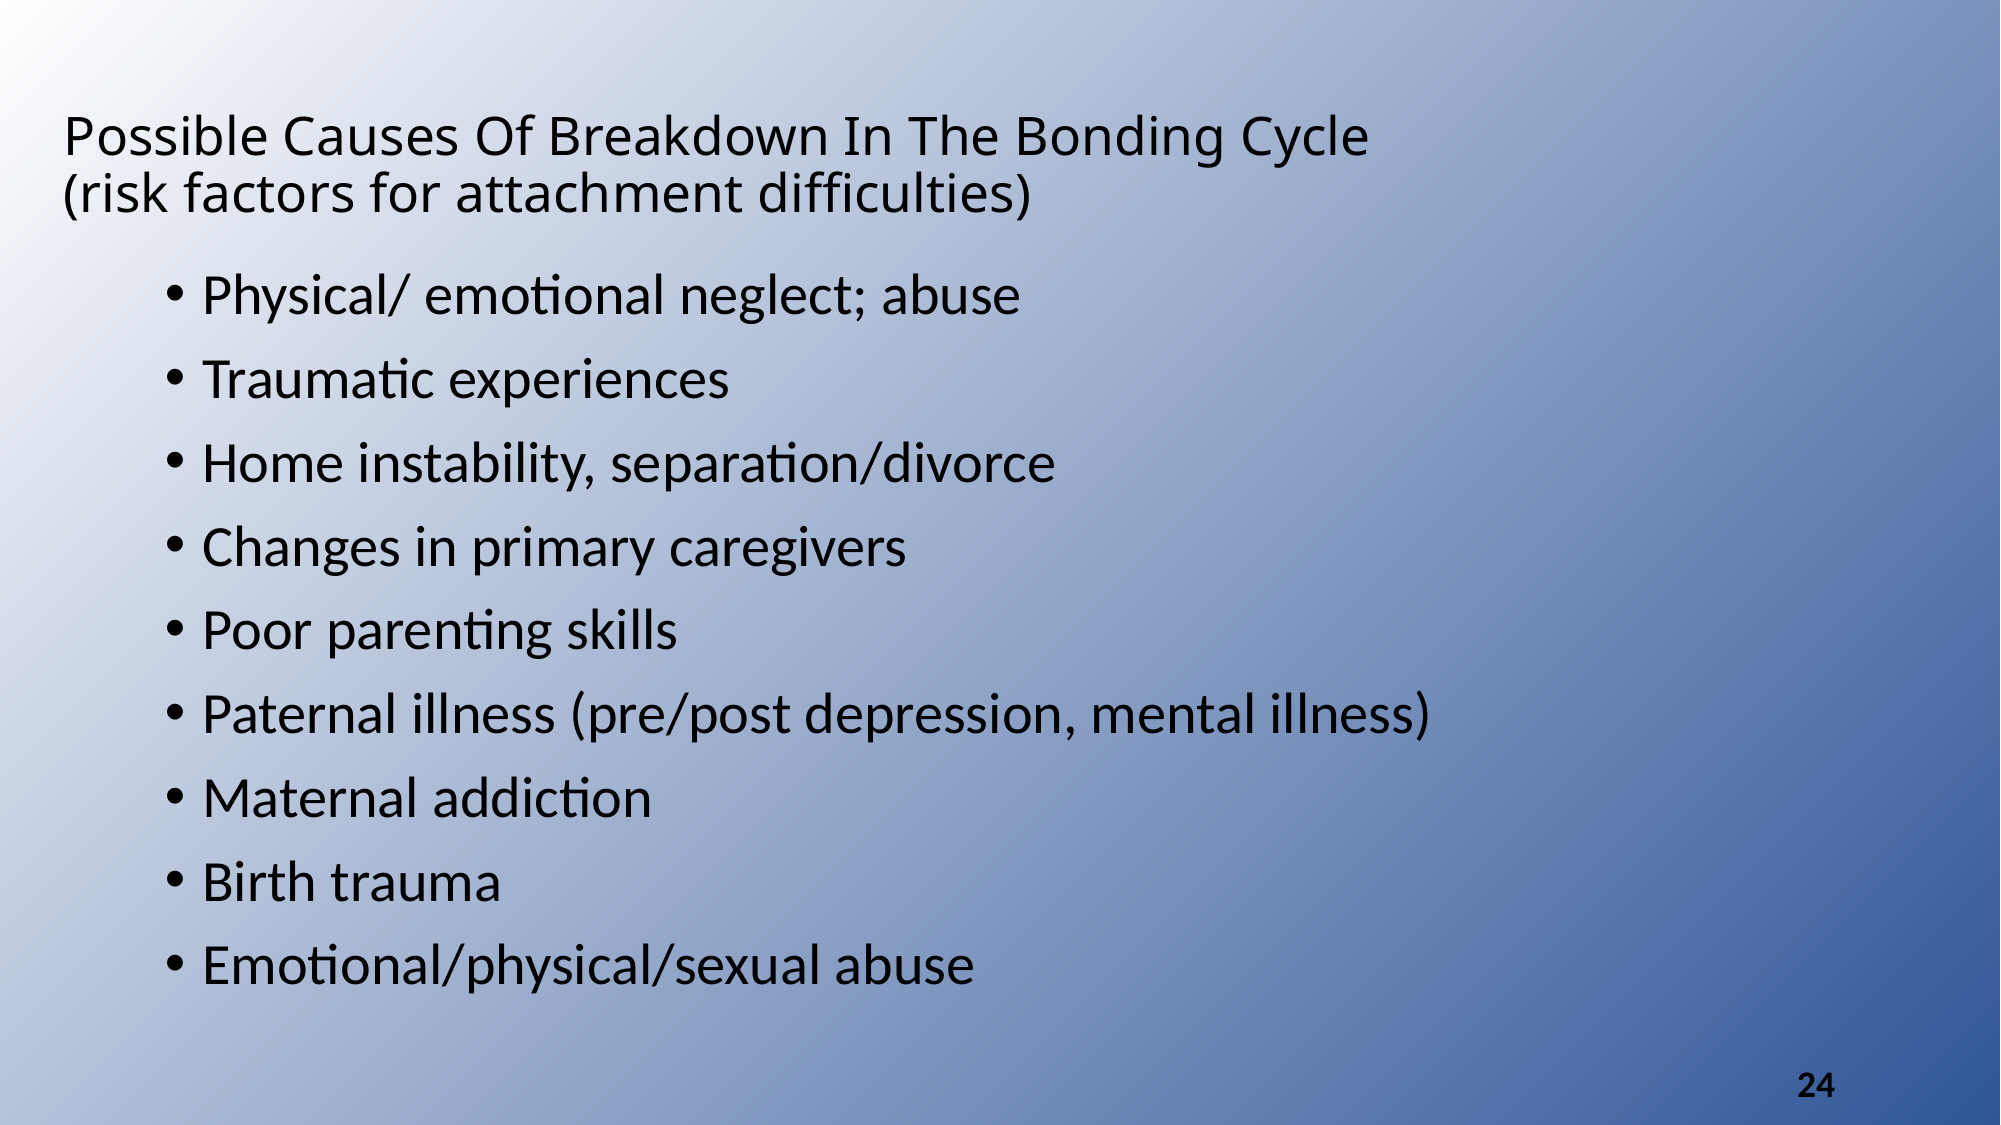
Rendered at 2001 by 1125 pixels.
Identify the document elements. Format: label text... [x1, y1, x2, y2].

title Possible Causes Of Breakdown In The Bonding Cycle (risk factors for attachment difficulties) [48, 101, 1871, 233]
slide_number 24 [1724, 1052, 1851, 1112]
list Physical/ emotional neglect; abuse Traumatic experiences Home instability, separation/divorce Changes in primary caregivers Poor parenting skills Paternal illness (pre/post depression, mental illness) Maternal addiction Birth trauma Emotional/physical/sexual abuse [149, 256, 1850, 1052]
